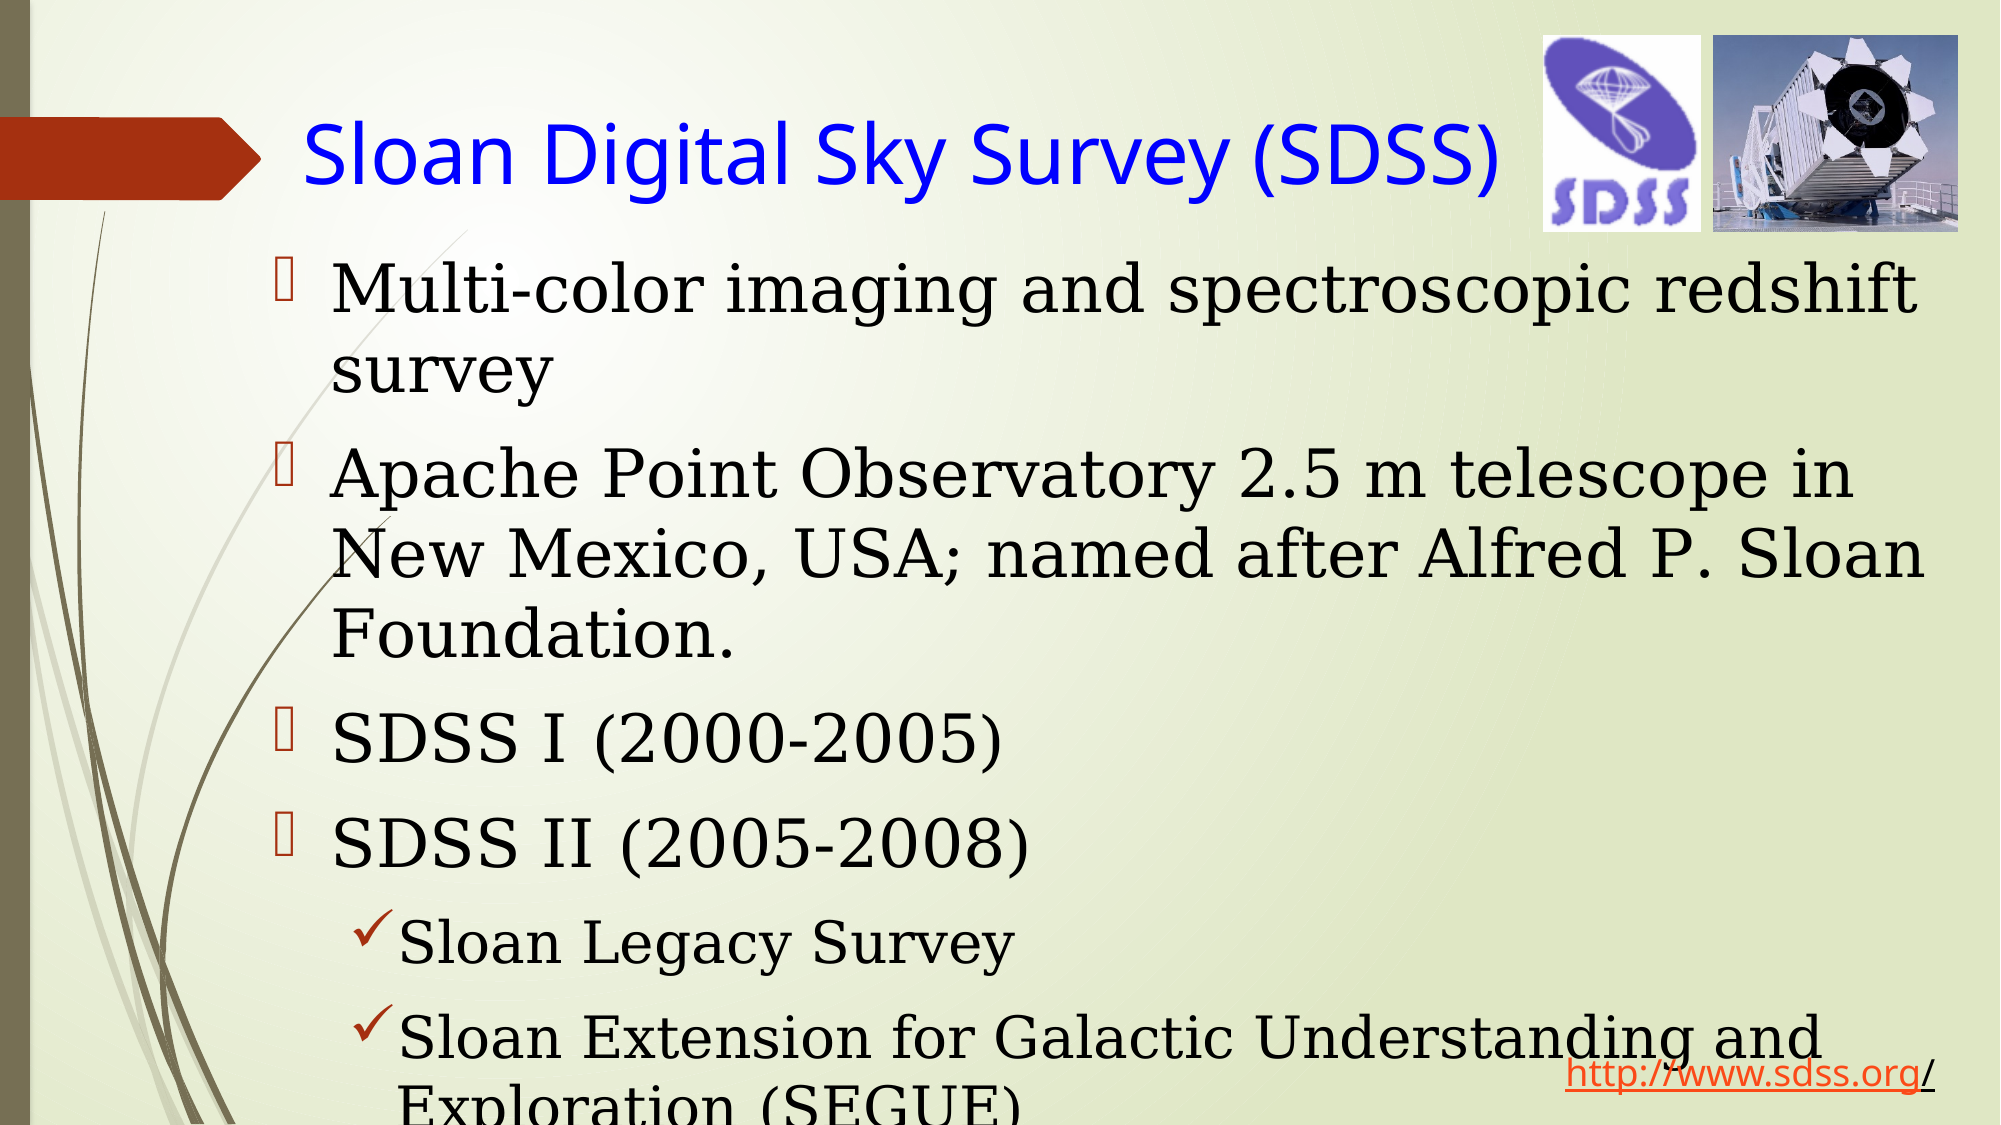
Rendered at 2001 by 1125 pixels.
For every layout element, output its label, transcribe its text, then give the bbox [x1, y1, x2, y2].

picture [1712, 35, 1958, 232]
text_box Sloan Digital Sky Survey (SDSS) [288, 93, 1538, 232]
text_box http://www.sdss.org/ [1550, 1041, 1961, 1108]
text_box Multi-color imaging and spectroscopic redshift survey Apache Point Observatory 2.5 m telescope in New Mexico, USA; named after Alfred P. Sloan Foundation. SDSS I (2000-2005) SDSS II (2005-2008) Sloan Legacy Survey Sloan Extension for Galactic Understanding and Exploration (SEGUE) Sloan Supernova Survey [259, 238, 1967, 1083]
picture [1543, 35, 1701, 232]
